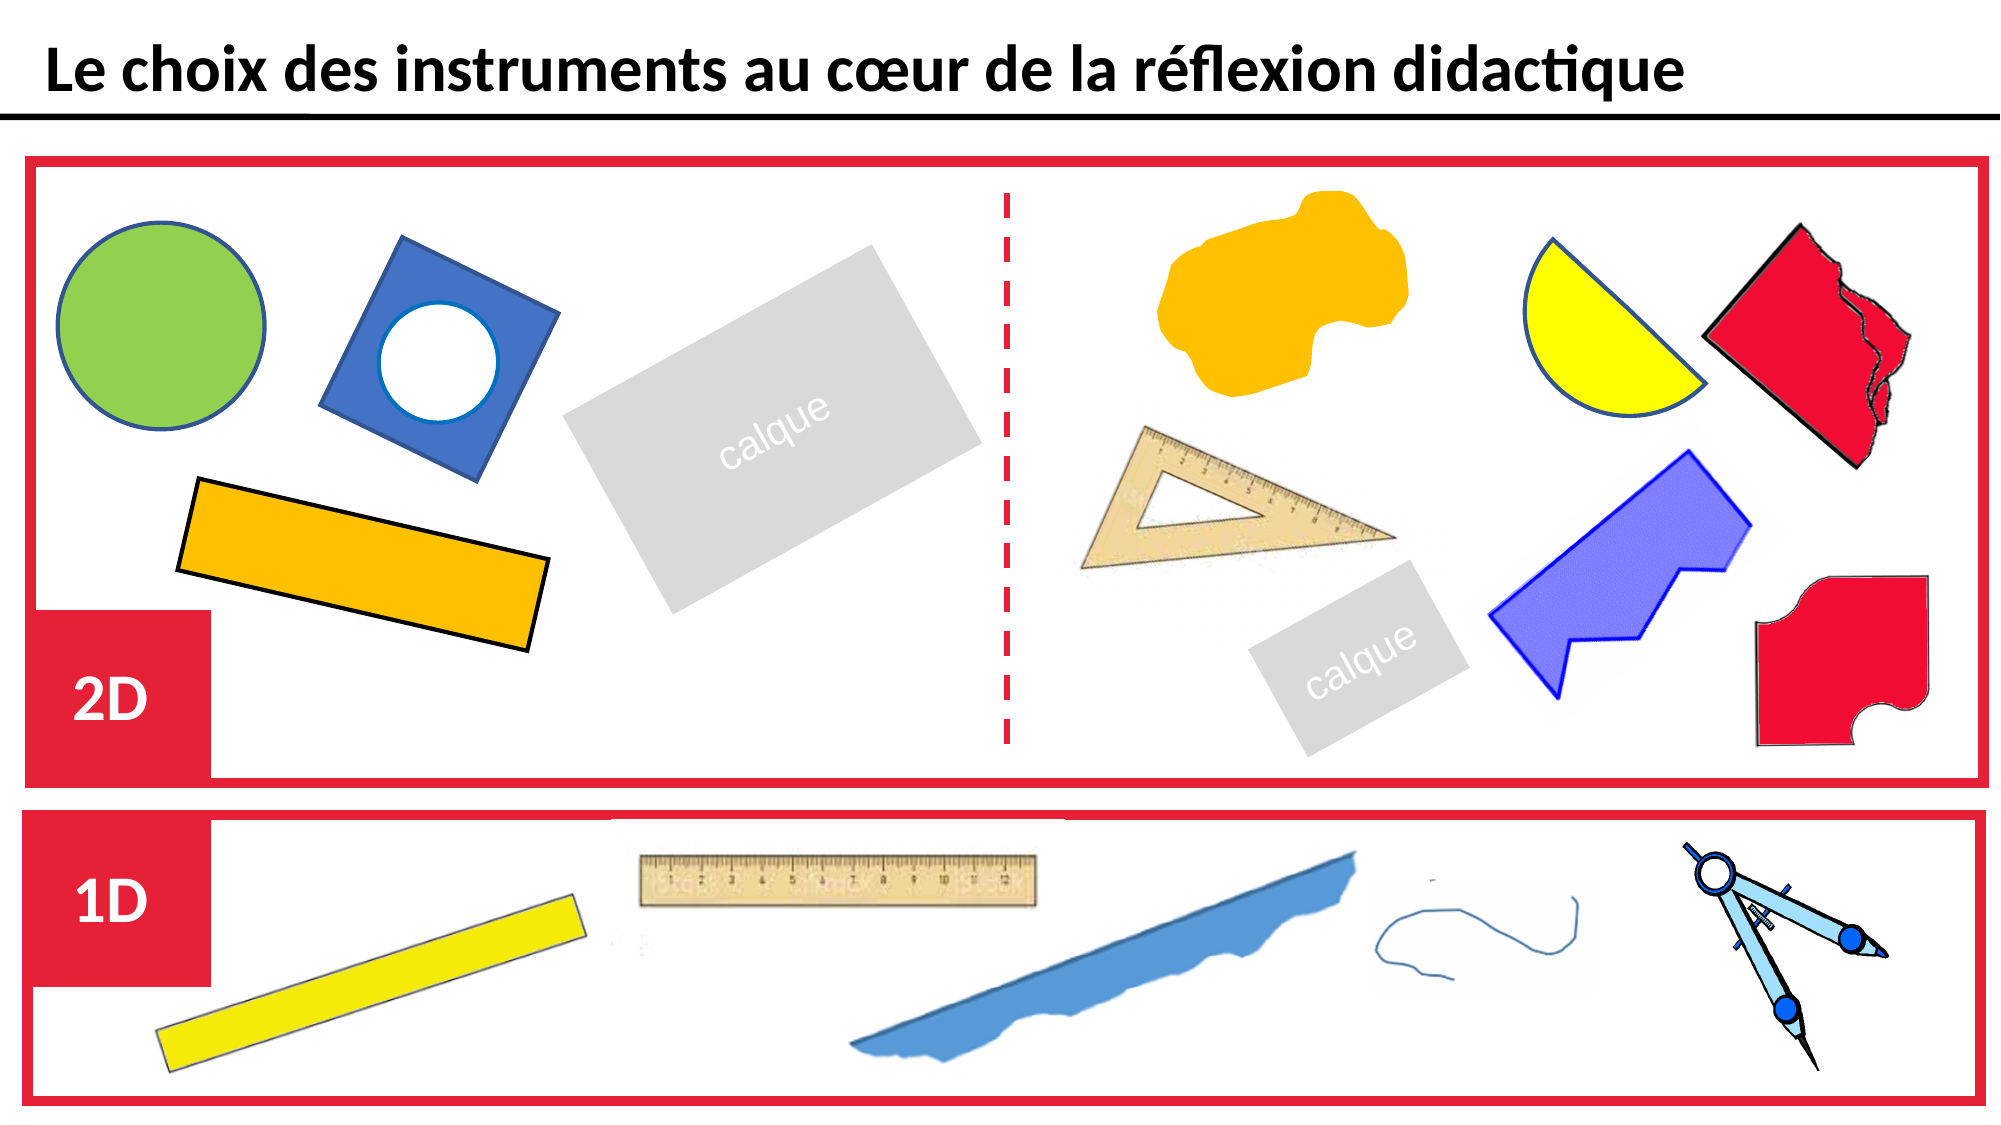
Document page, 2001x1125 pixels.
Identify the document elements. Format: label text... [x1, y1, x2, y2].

picture [1671, 842, 1902, 1071]
text_box 2D [57, 646, 185, 742]
picture [1724, 269, 1932, 422]
picture [1470, 495, 1946, 759]
picture [1416, 821, 1536, 1056]
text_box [352, 265, 527, 453]
picture [142, 865, 598, 1114]
text_box 1D [57, 848, 185, 944]
text_box [28, 610, 211, 785]
text_box [211, 813, 1983, 1103]
text_box [25, 813, 137, 1103]
text_box Le choix des instruments au cœur de la réflexion didactique [30, 17, 1967, 112]
text_box [28, 160, 1986, 785]
text_box [28, 812, 211, 987]
picture [1078, 448, 1441, 658]
picture [610, 819, 1375, 1085]
